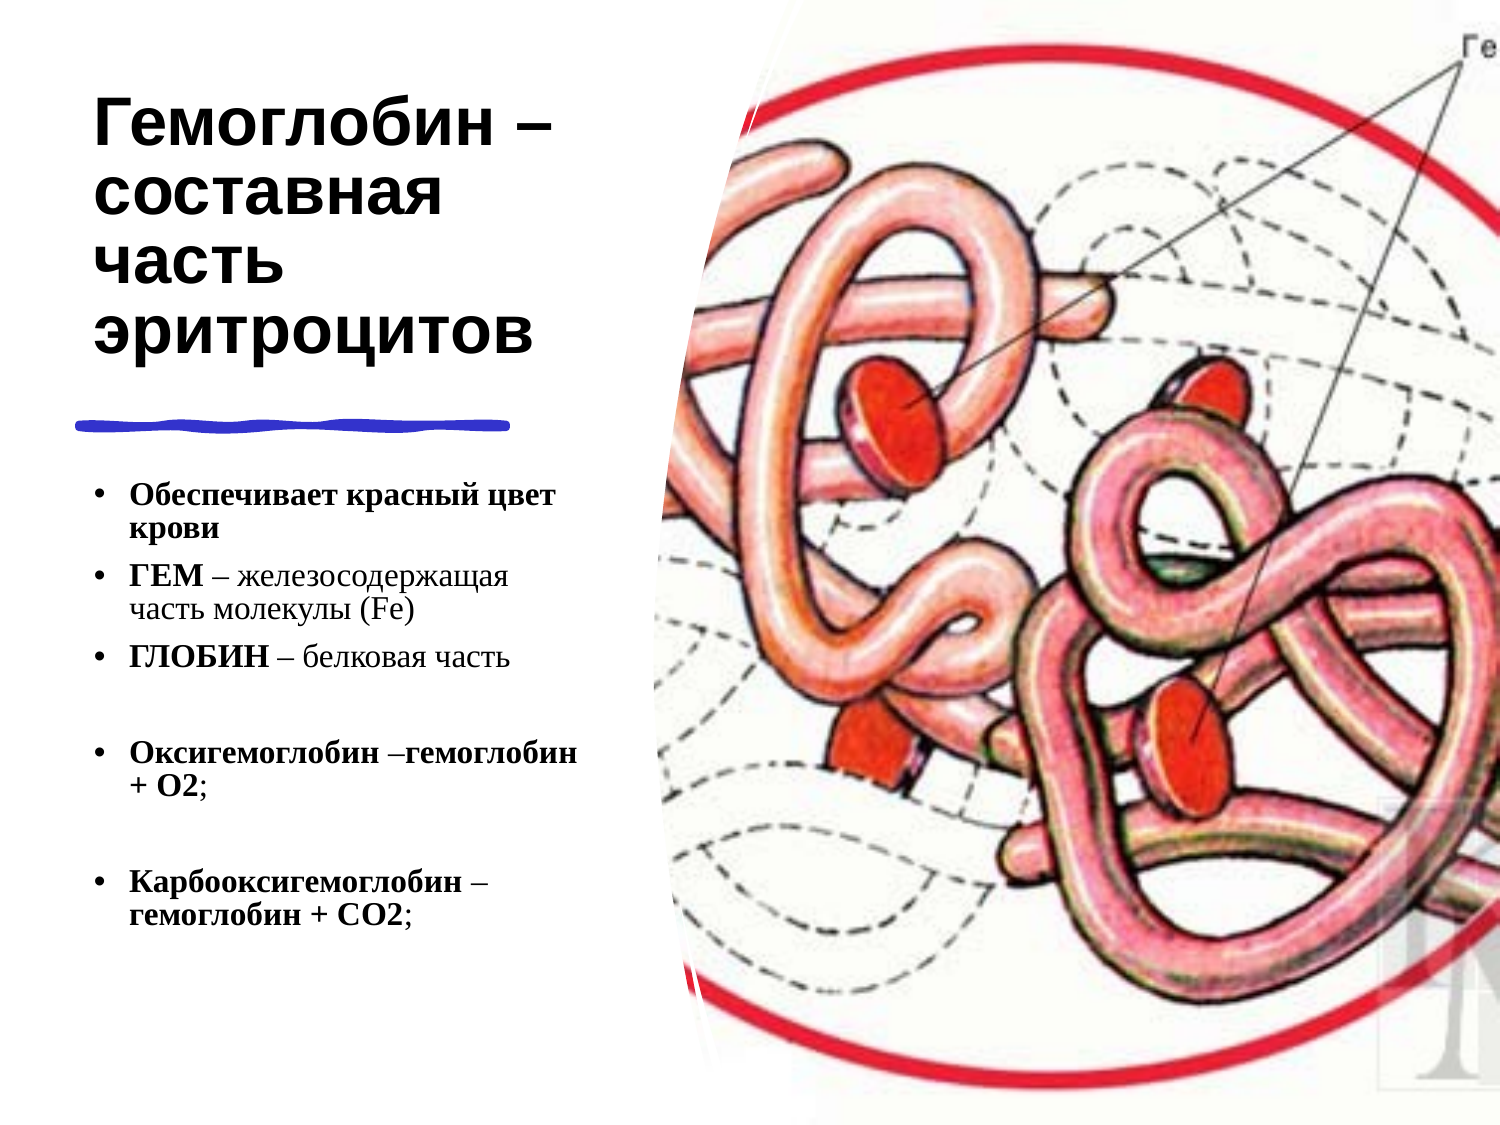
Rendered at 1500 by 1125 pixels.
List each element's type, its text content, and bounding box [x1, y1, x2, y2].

picture [653, 0, 1500, 1125]
text_box [0, 0, 653, 1125]
text_box Гемоглобин – составная часть эритроцитов [78, 53, 617, 375]
text_box [77, 421, 508, 431]
text_box Обеспечивает красный цвет крови ГЕМ – железосодержащая часть молекулы (Fe) ГЛОБИН – белковая часть Оксигемоглобин –гемоглобин + О2; Карбооксигемоглобин – гемоглобин + СО2; [78, 471, 601, 1016]
